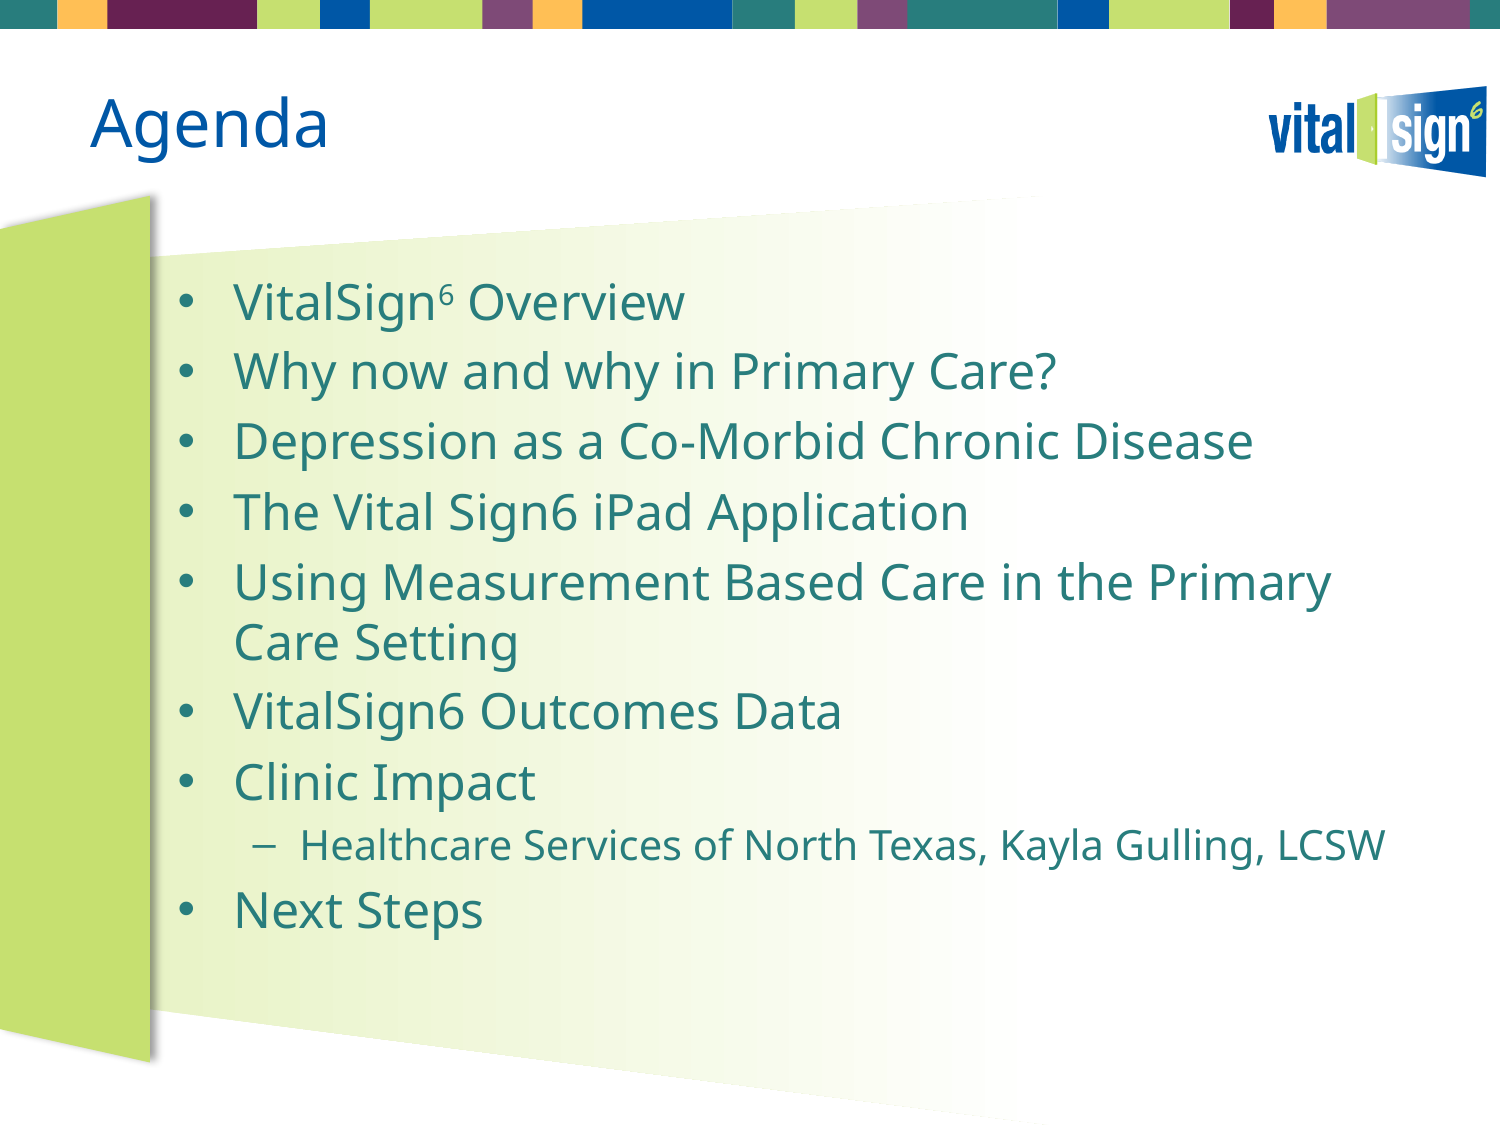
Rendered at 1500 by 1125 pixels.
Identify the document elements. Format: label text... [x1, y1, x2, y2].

list VitalSign6 Overview Why now and why in Primary Care? Depression as a Co-Morbid Chronic Disease The Vital Sign6 iPad Application Using Measurement Based Care in the Primary Care Setting VitalSign6 Outcomes Data Clinic Impact Healthcare Services of North Texas, Kayla Gulling, LCSW Next Steps [162, 262, 1425, 1013]
title Agenda [75, 45, 1263, 196]
picture [1263, 83, 1488, 180]
